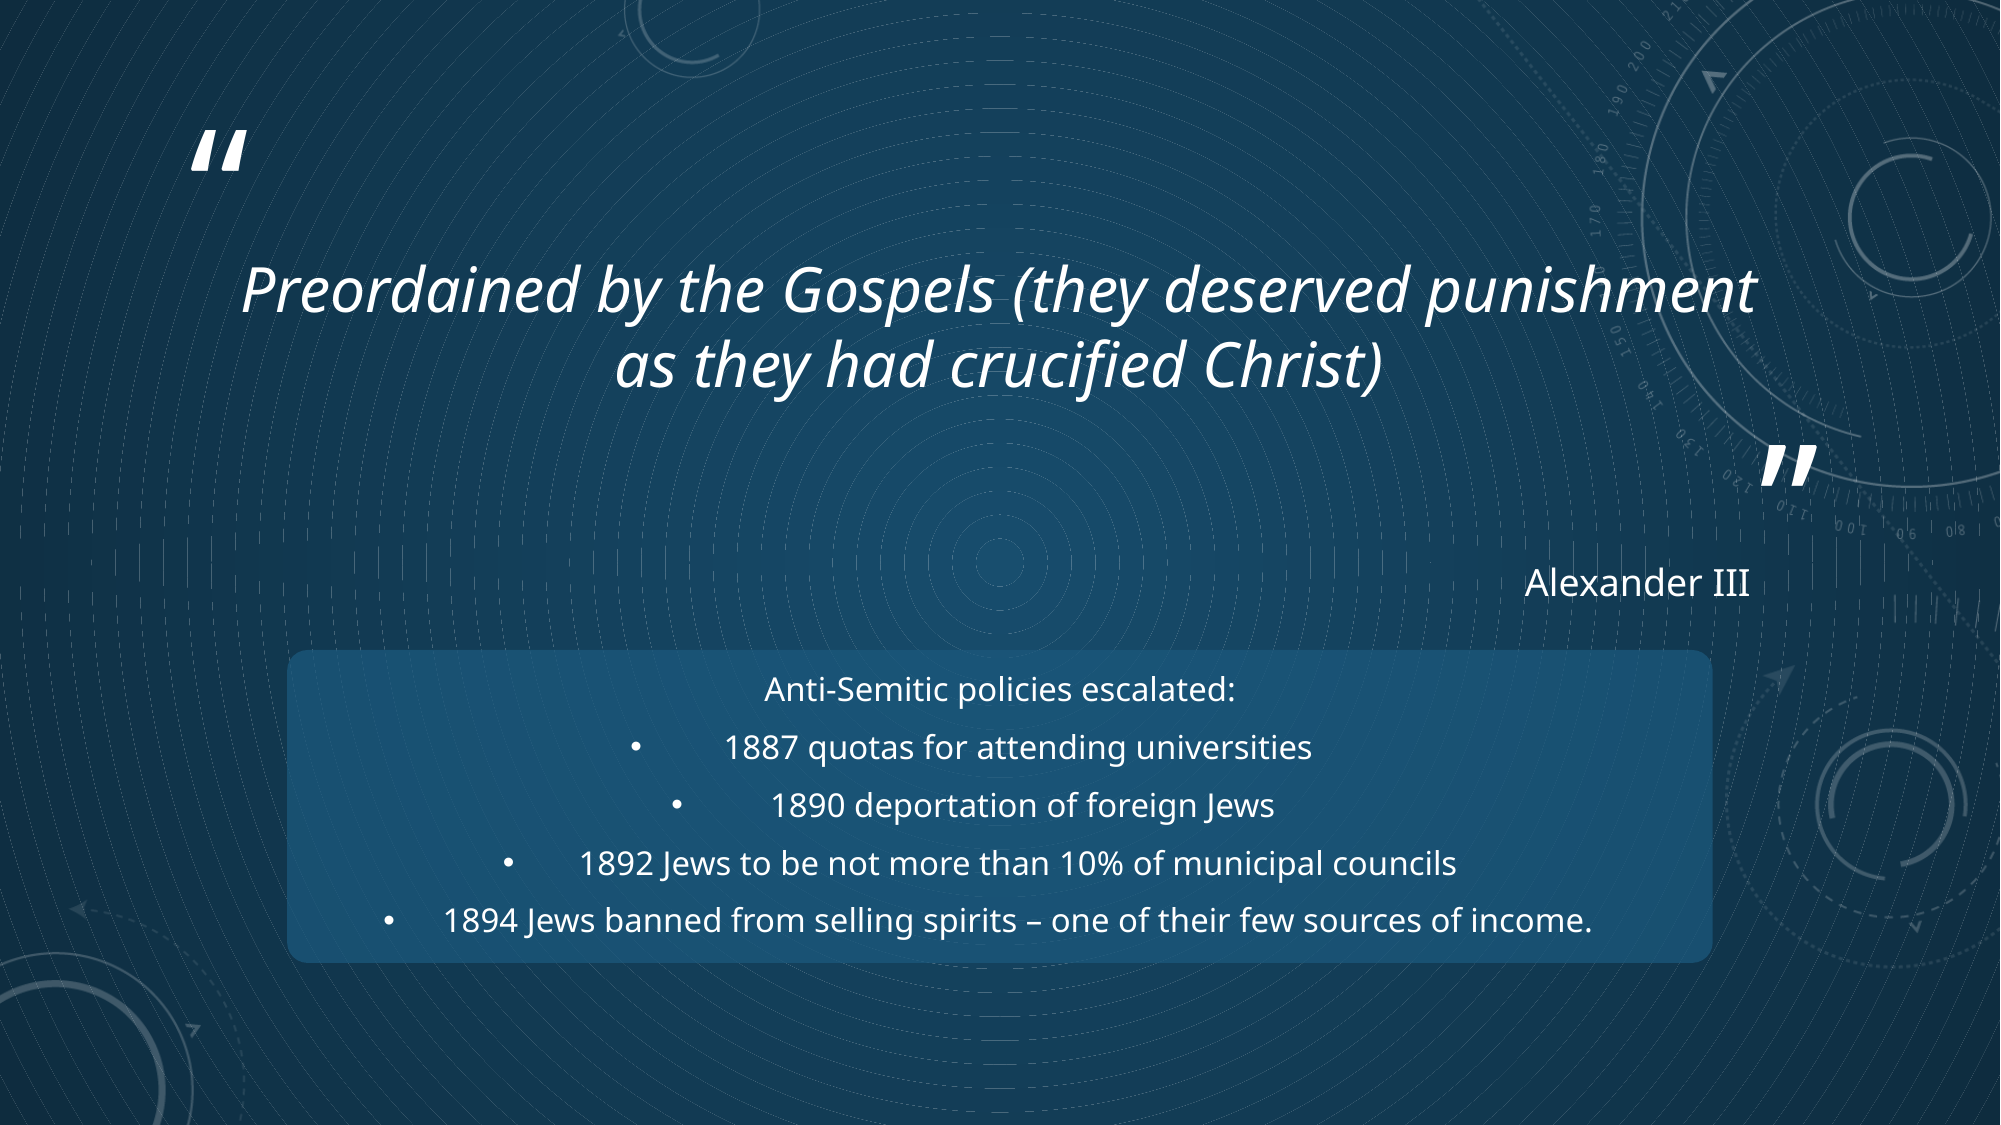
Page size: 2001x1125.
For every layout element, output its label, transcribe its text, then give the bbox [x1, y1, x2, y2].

title Preordained by the Gospels (they deserved punishment as they had crucified Christ) [216, 99, 1784, 550]
list Anti-Semitic policies escalated: 1887 quotas for attending universities 1890 deportation of foreign Jews 1892 Jews to be not more than 10% of municipal councils 1894 Jews banned from selling spirits – one of their few sources of income. [304, 659, 1697, 949]
picture [0, 0, 2000, 1125]
list Alexander III [233, 549, 1766, 613]
